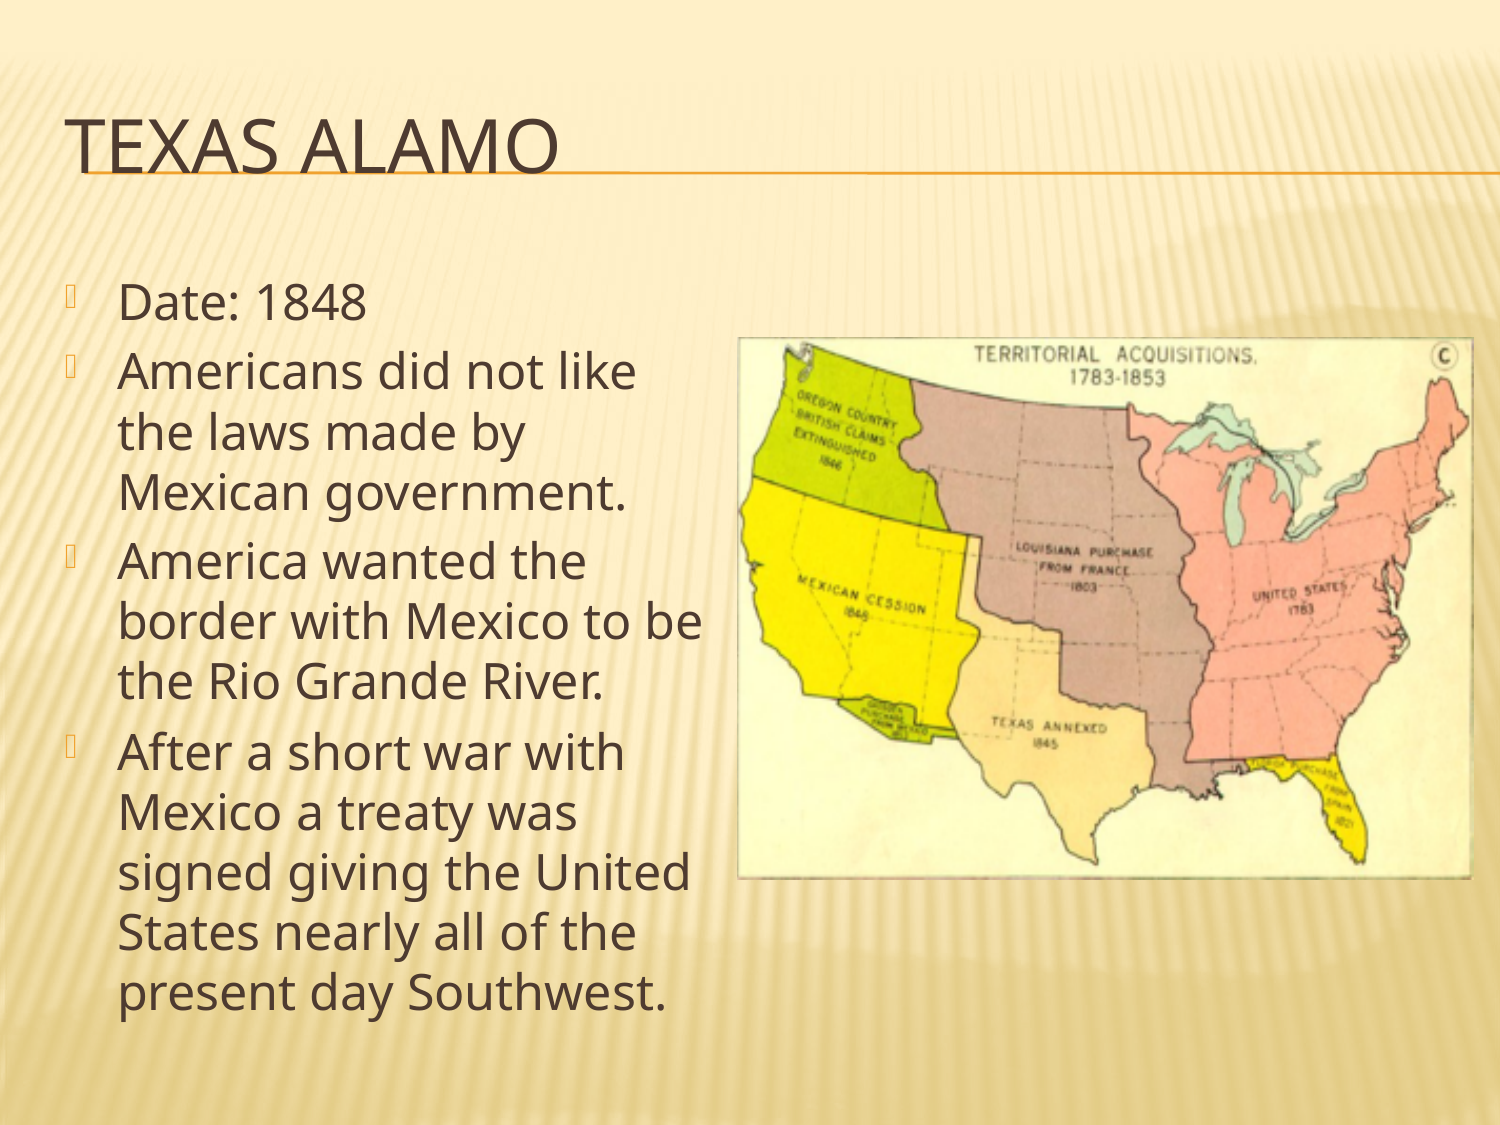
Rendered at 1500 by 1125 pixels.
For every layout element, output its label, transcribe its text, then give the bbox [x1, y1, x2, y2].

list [737, 337, 1474, 880]
list Date: 1848 Americans did not like the laws made by Mexican government. America wanted the border with Mexico to be the Rio Grande River. After a short war with Mexico a treaty was signed giving the United States nearly all of the present day Southwest. [50, 262, 738, 1038]
title Texas Alamo [49, 75, 1475, 213]
